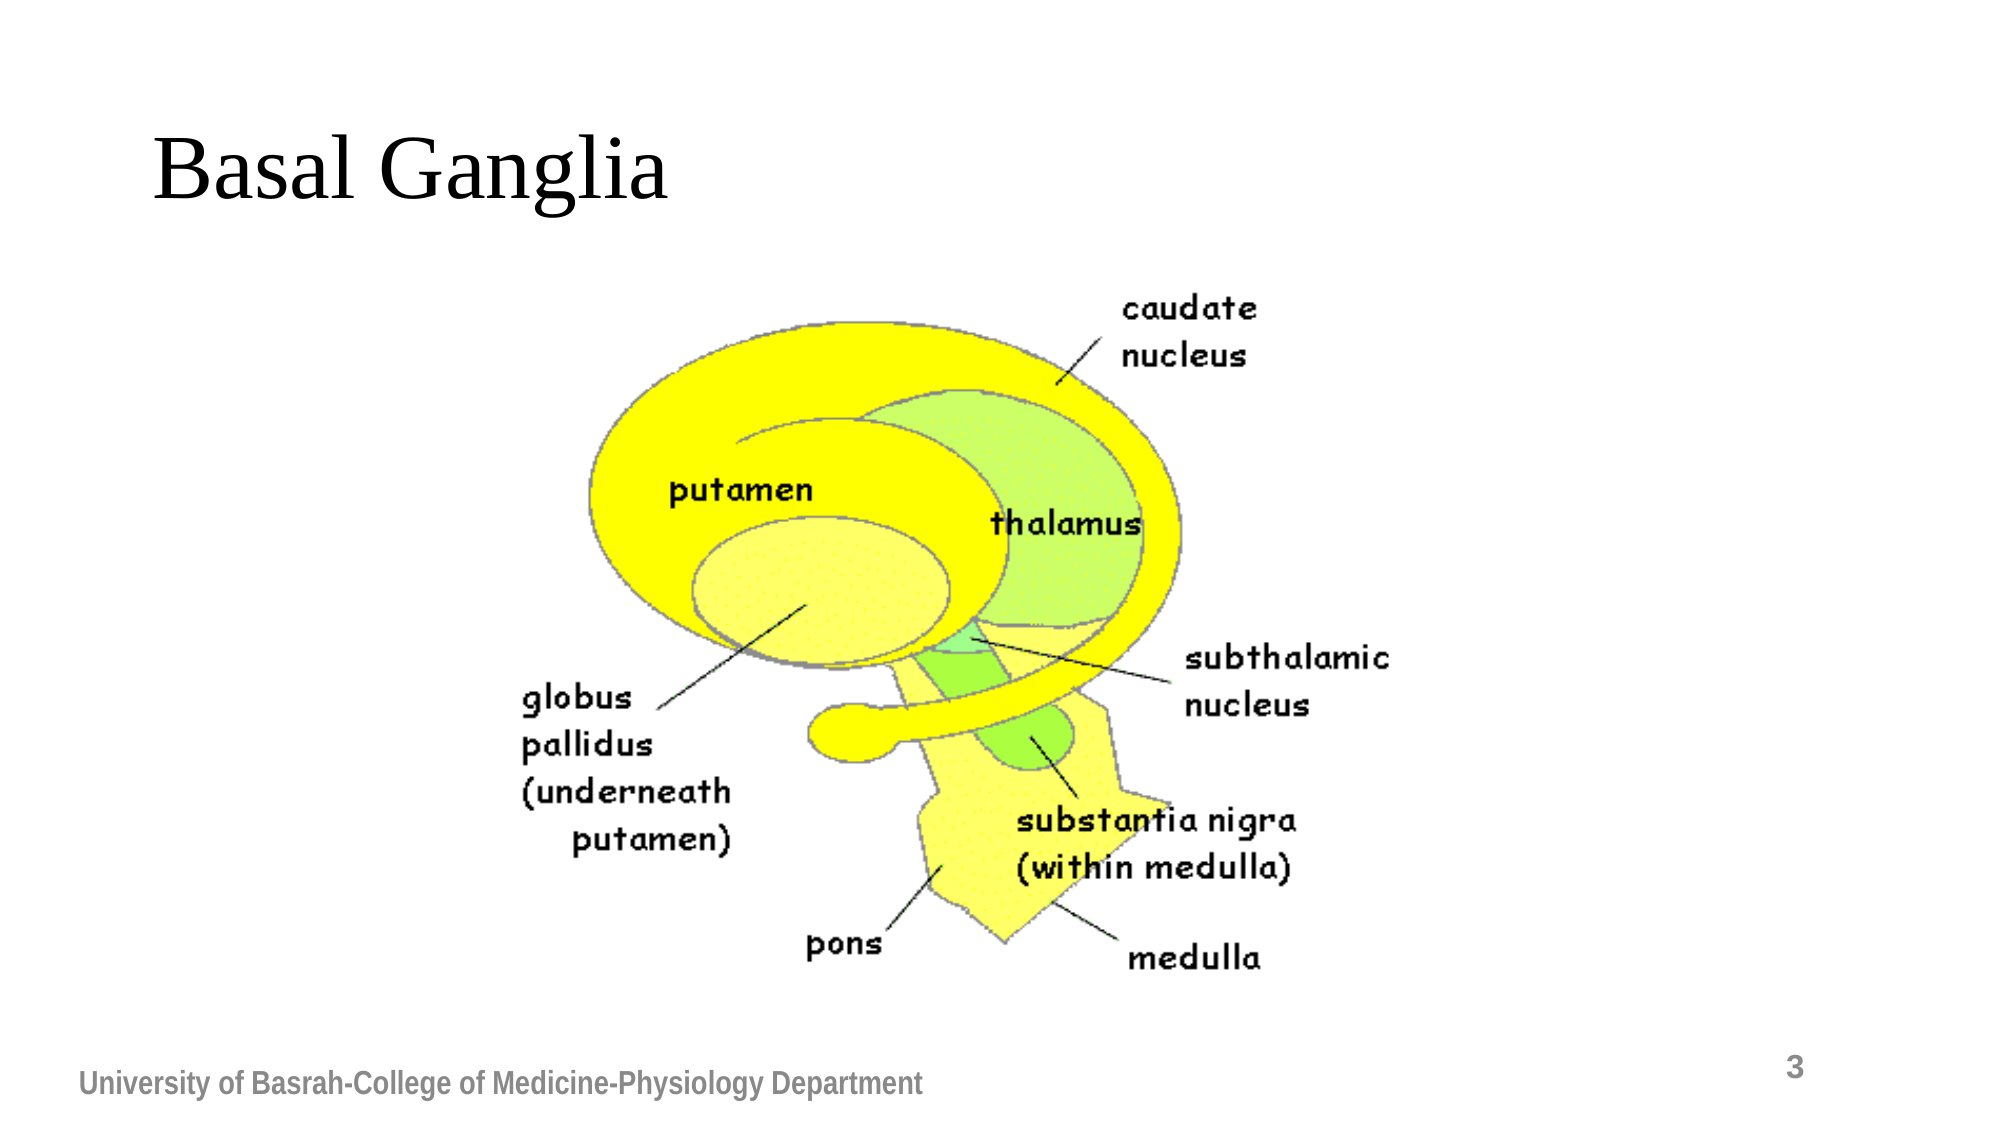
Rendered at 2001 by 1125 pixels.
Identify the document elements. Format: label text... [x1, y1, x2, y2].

text_box 3 [1460, 1035, 1820, 1096]
text_box University of Basrah-College of Medicine-Physiology Department [37, 1051, 966, 1112]
title Basal Ganglia [137, 59, 1863, 278]
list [488, 267, 1408, 998]
